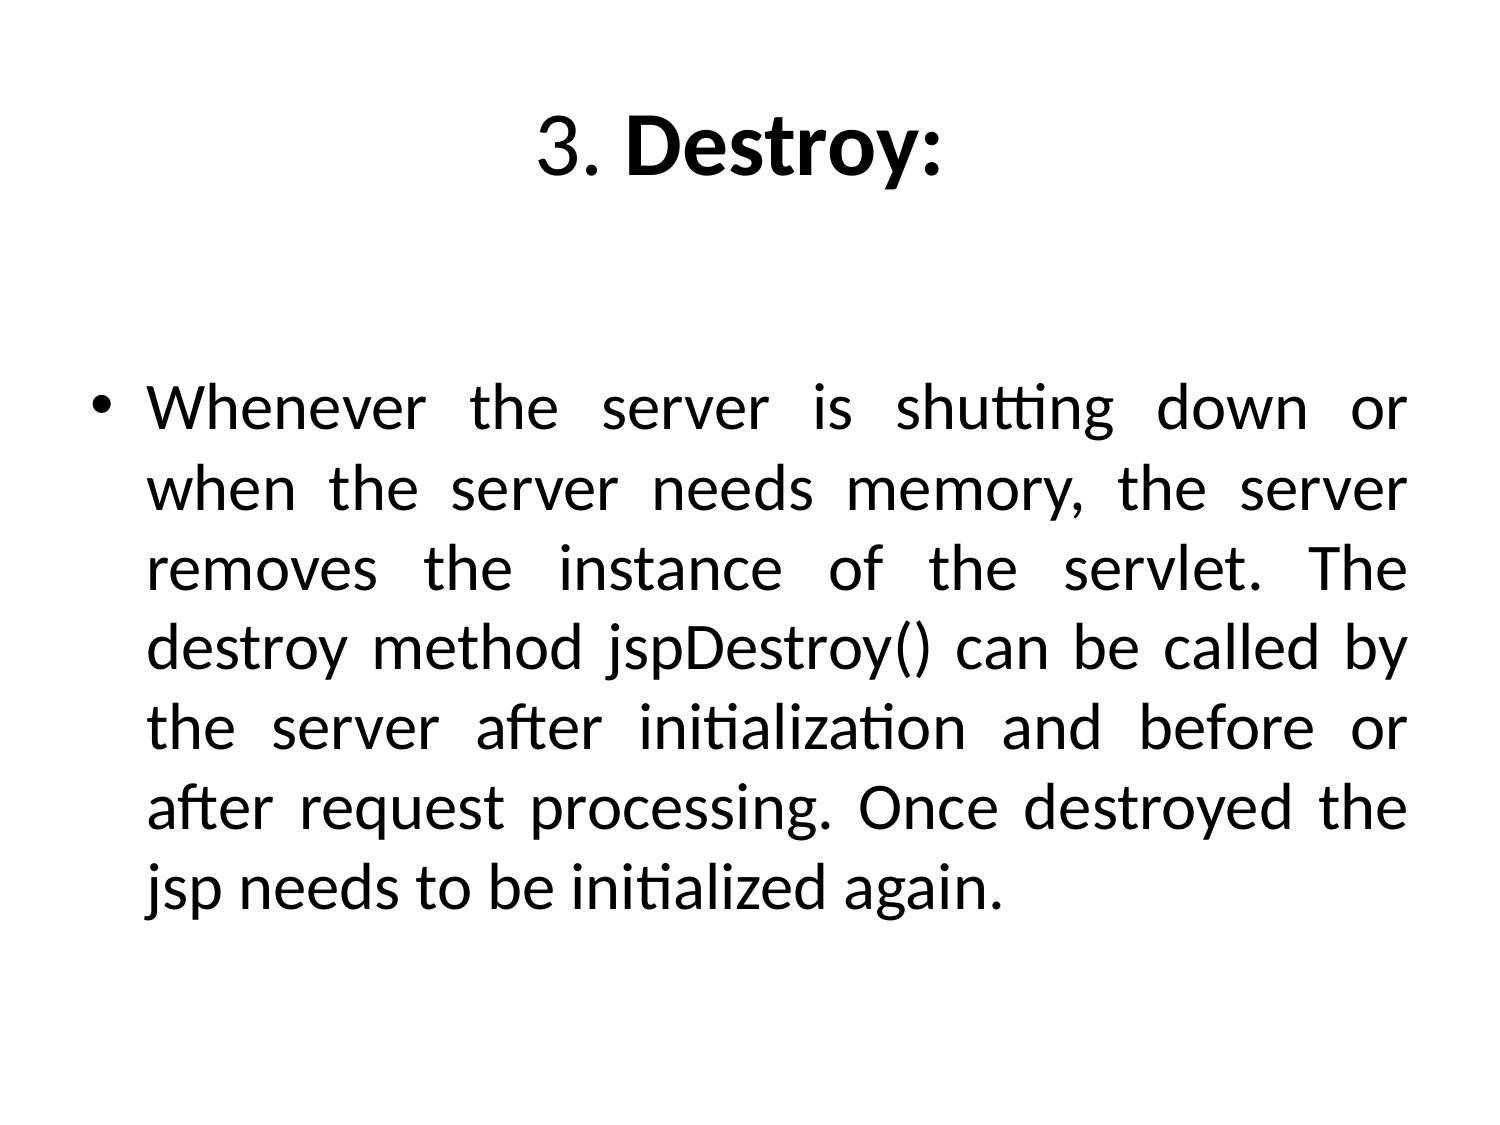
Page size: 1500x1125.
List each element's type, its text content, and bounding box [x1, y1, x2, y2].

list Whenever the server is shutting down or when the server needs memory, the server removes the instance of the servlet. The destroy method jspDestroy() can be called by the server after initialization and before or after request processing. Once destroyed the jsp needs to be initialized again. [75, 262, 1425, 1005]
title 3. Destroy: [75, 45, 1425, 233]
